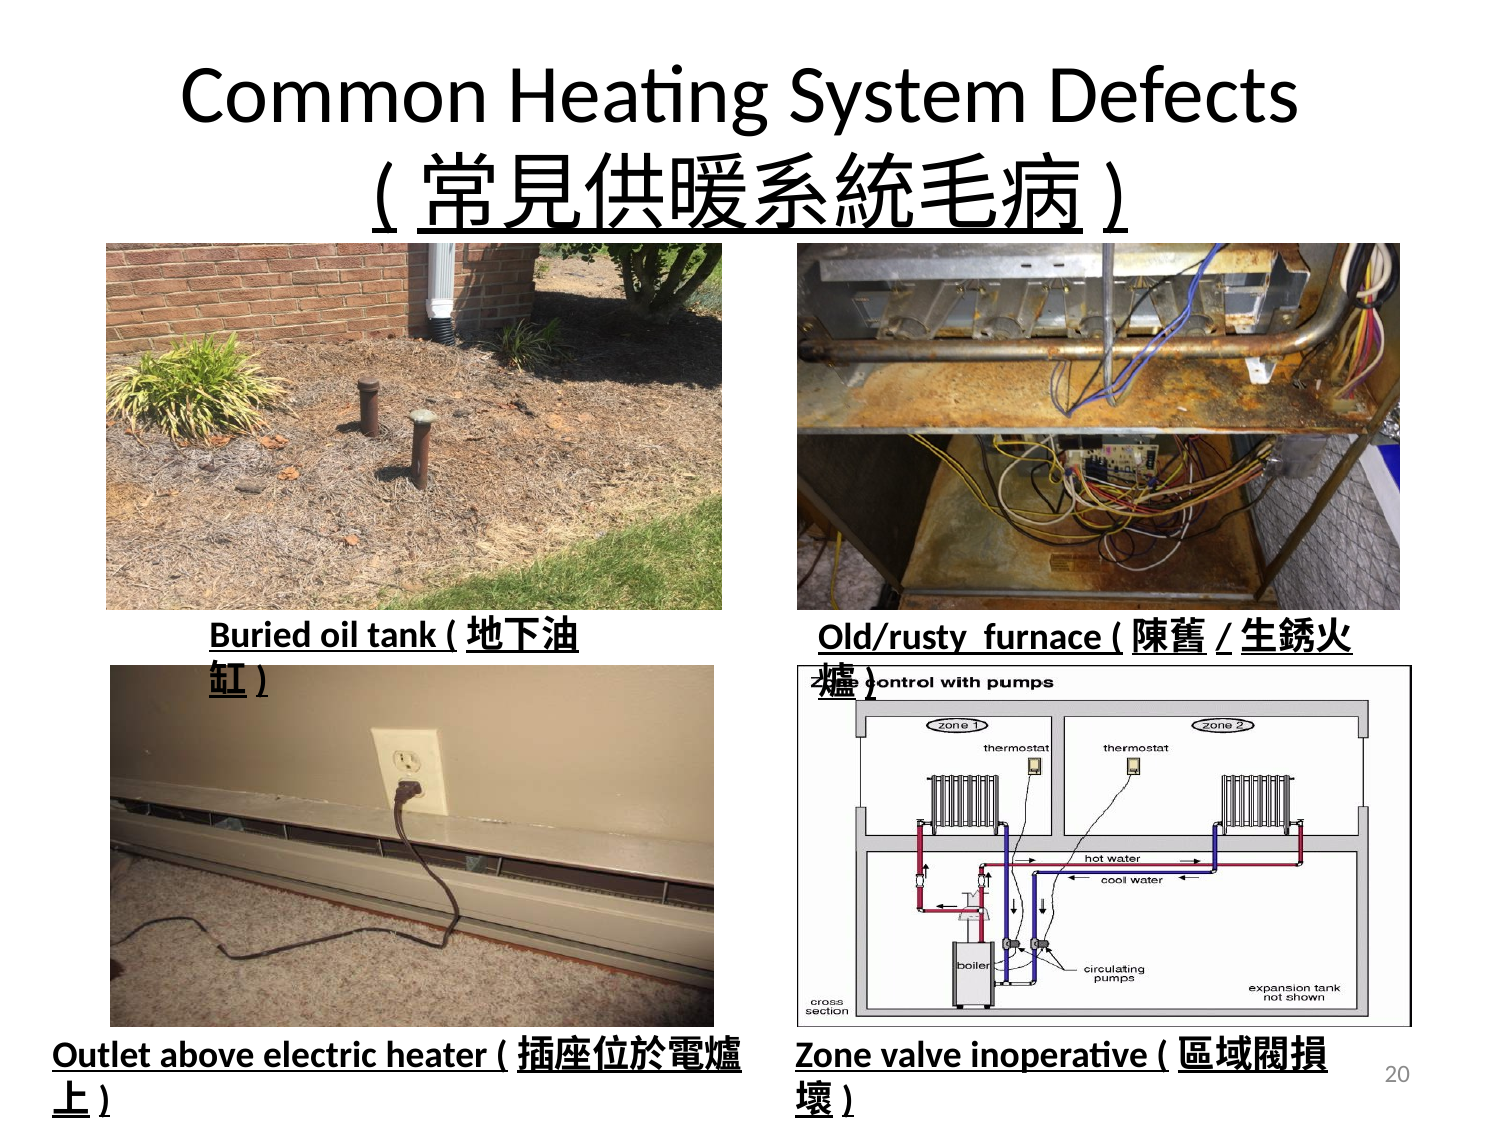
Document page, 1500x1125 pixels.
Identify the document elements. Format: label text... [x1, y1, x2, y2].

picture [796, 664, 1412, 1027]
text_box Old/rusty furnace (陳舊/生銹火爐) [803, 618, 1400, 663]
text_box Outlet above electric heater (插座位於電爐上) [37, 1022, 804, 1125]
text_box Buried oil tank (地下油缸) [194, 619, 630, 663]
title Common Heating System Defects (常見供暖系統毛病) [75, 45, 1425, 233]
slide_number 20 [1378, 1042, 1425, 1103]
picture [110, 664, 714, 1027]
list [106, 243, 722, 610]
picture [796, 243, 1400, 610]
text_box Zone valve inoperative (區域閥損壞) [804, 1034, 1378, 1125]
